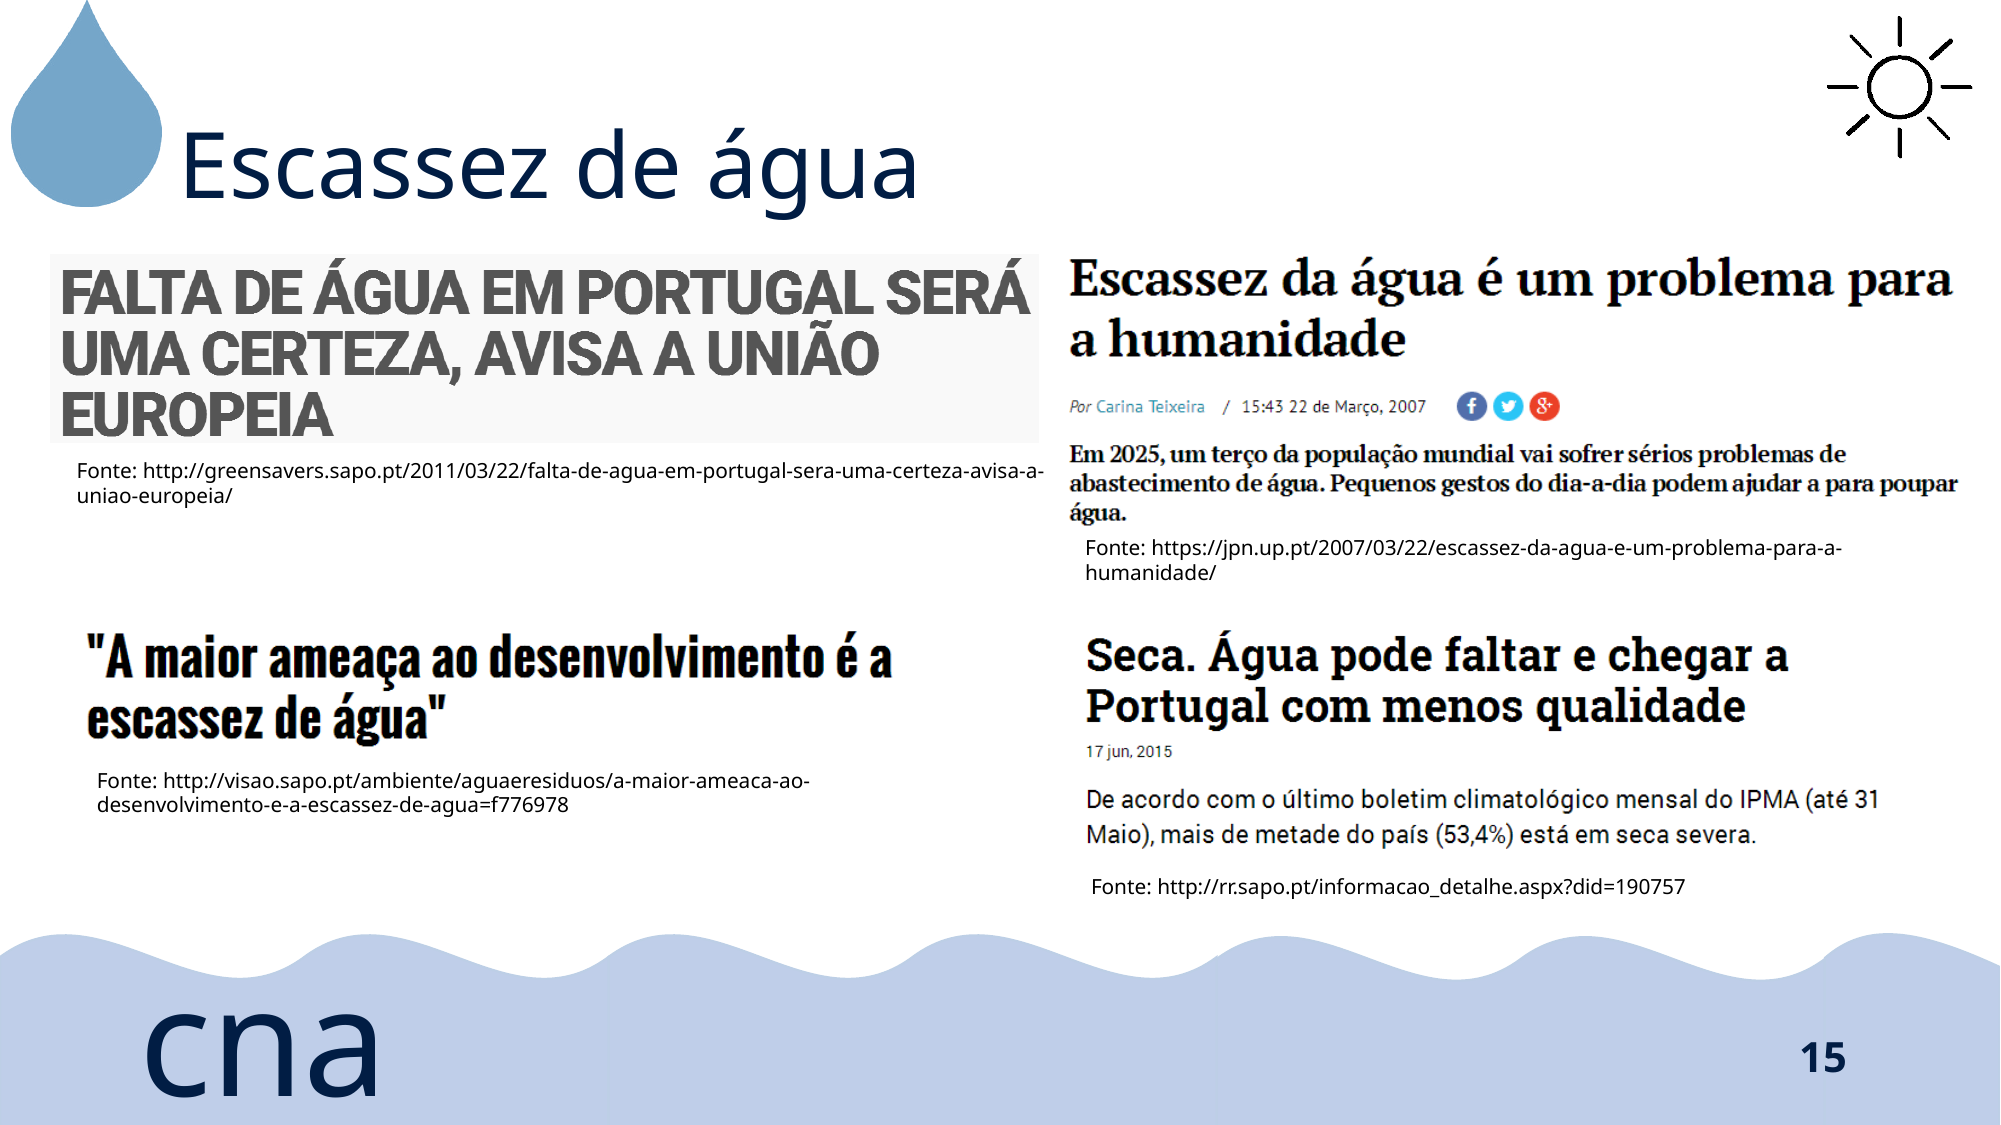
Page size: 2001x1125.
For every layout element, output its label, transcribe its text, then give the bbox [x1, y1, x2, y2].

title Escassez de água [164, 59, 1863, 278]
picture [1079, 627, 1913, 859]
text_box Fonte: http://rr.sapo.pt/informacao_detalhe.aspx?did=190757 [1076, 866, 2000, 907]
text_box Fonte: https://jpn.up.pt/2007/03/22/escassez-da-agua-e-um-problema-para-a-humanidade/ [1070, 528, 1953, 592]
picture [73, 603, 934, 760]
picture [50, 254, 1039, 443]
picture [1055, 252, 1968, 528]
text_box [0, 934, 2000, 1125]
text_box Fonte: http://greensavers.sapo.pt/2011/03/22/falta-de-agua-em-portugal-sera-uma-certeza-avisa-a-uniao-europeia/ [61, 450, 1055, 515]
text_box Fonte: http://visao.sapo.pt/ambiente/aguaeresiduos/a-maior-ameaca-ao-desenvolvimento-e-a-escassez-de-agua=f776978 [82, 760, 846, 825]
picture [0, 0, 164, 207]
picture [1824, 9, 1982, 164]
